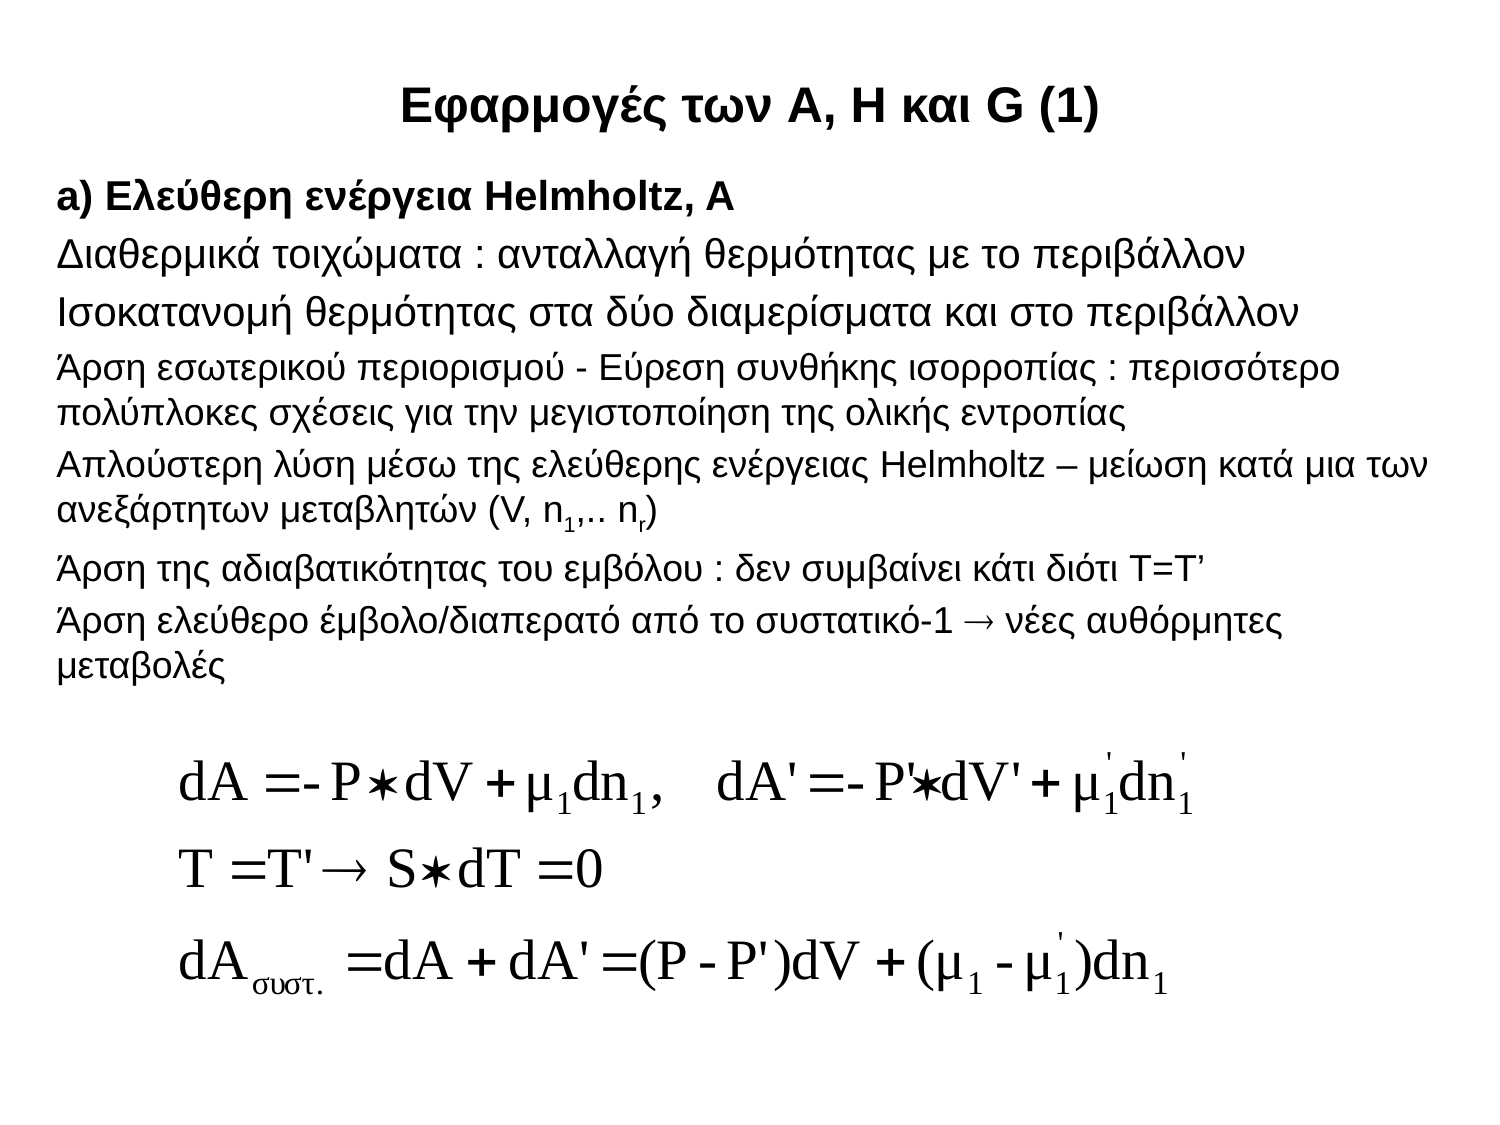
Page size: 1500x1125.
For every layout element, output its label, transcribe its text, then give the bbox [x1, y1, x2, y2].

title Εφαρμογές των A, H και G (1) [74, 44, 1426, 160]
list Ελεύθερη ενέργεια Helmholtz, A Διαθερμικά τοιχώματα : ανταλλαγή θερμότητας με το περιβάλλον Ισοκατανομή θερμότητας στα δύο διαμερίσματα και στο περιβάλλον Άρση εσωτερικού περιορισμού - Εύρεση συνθήκης ισορροπίας : περισσότερο πολύπλοκες σχέσεις για την μεγιστοποίηση της ολικής εντροπίας Απλούστερη λύση μέσω της ελεύθερης ενέργειας Helmholtz – μείωση κατά μια των ανεξάρτητων μεταβλητών (V, n1,.. nr) Άρση της αδιαβατικότητας του εμβόλου : δεν συμβαίνει κάτι διότι T=T’ Άρση ελεύθερο έμβολο/διαπερατό από το συστατικό-1  νέες αυθόρμητες μεταβολές [40, 160, 1460, 752]
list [170, 739, 1203, 1006]
